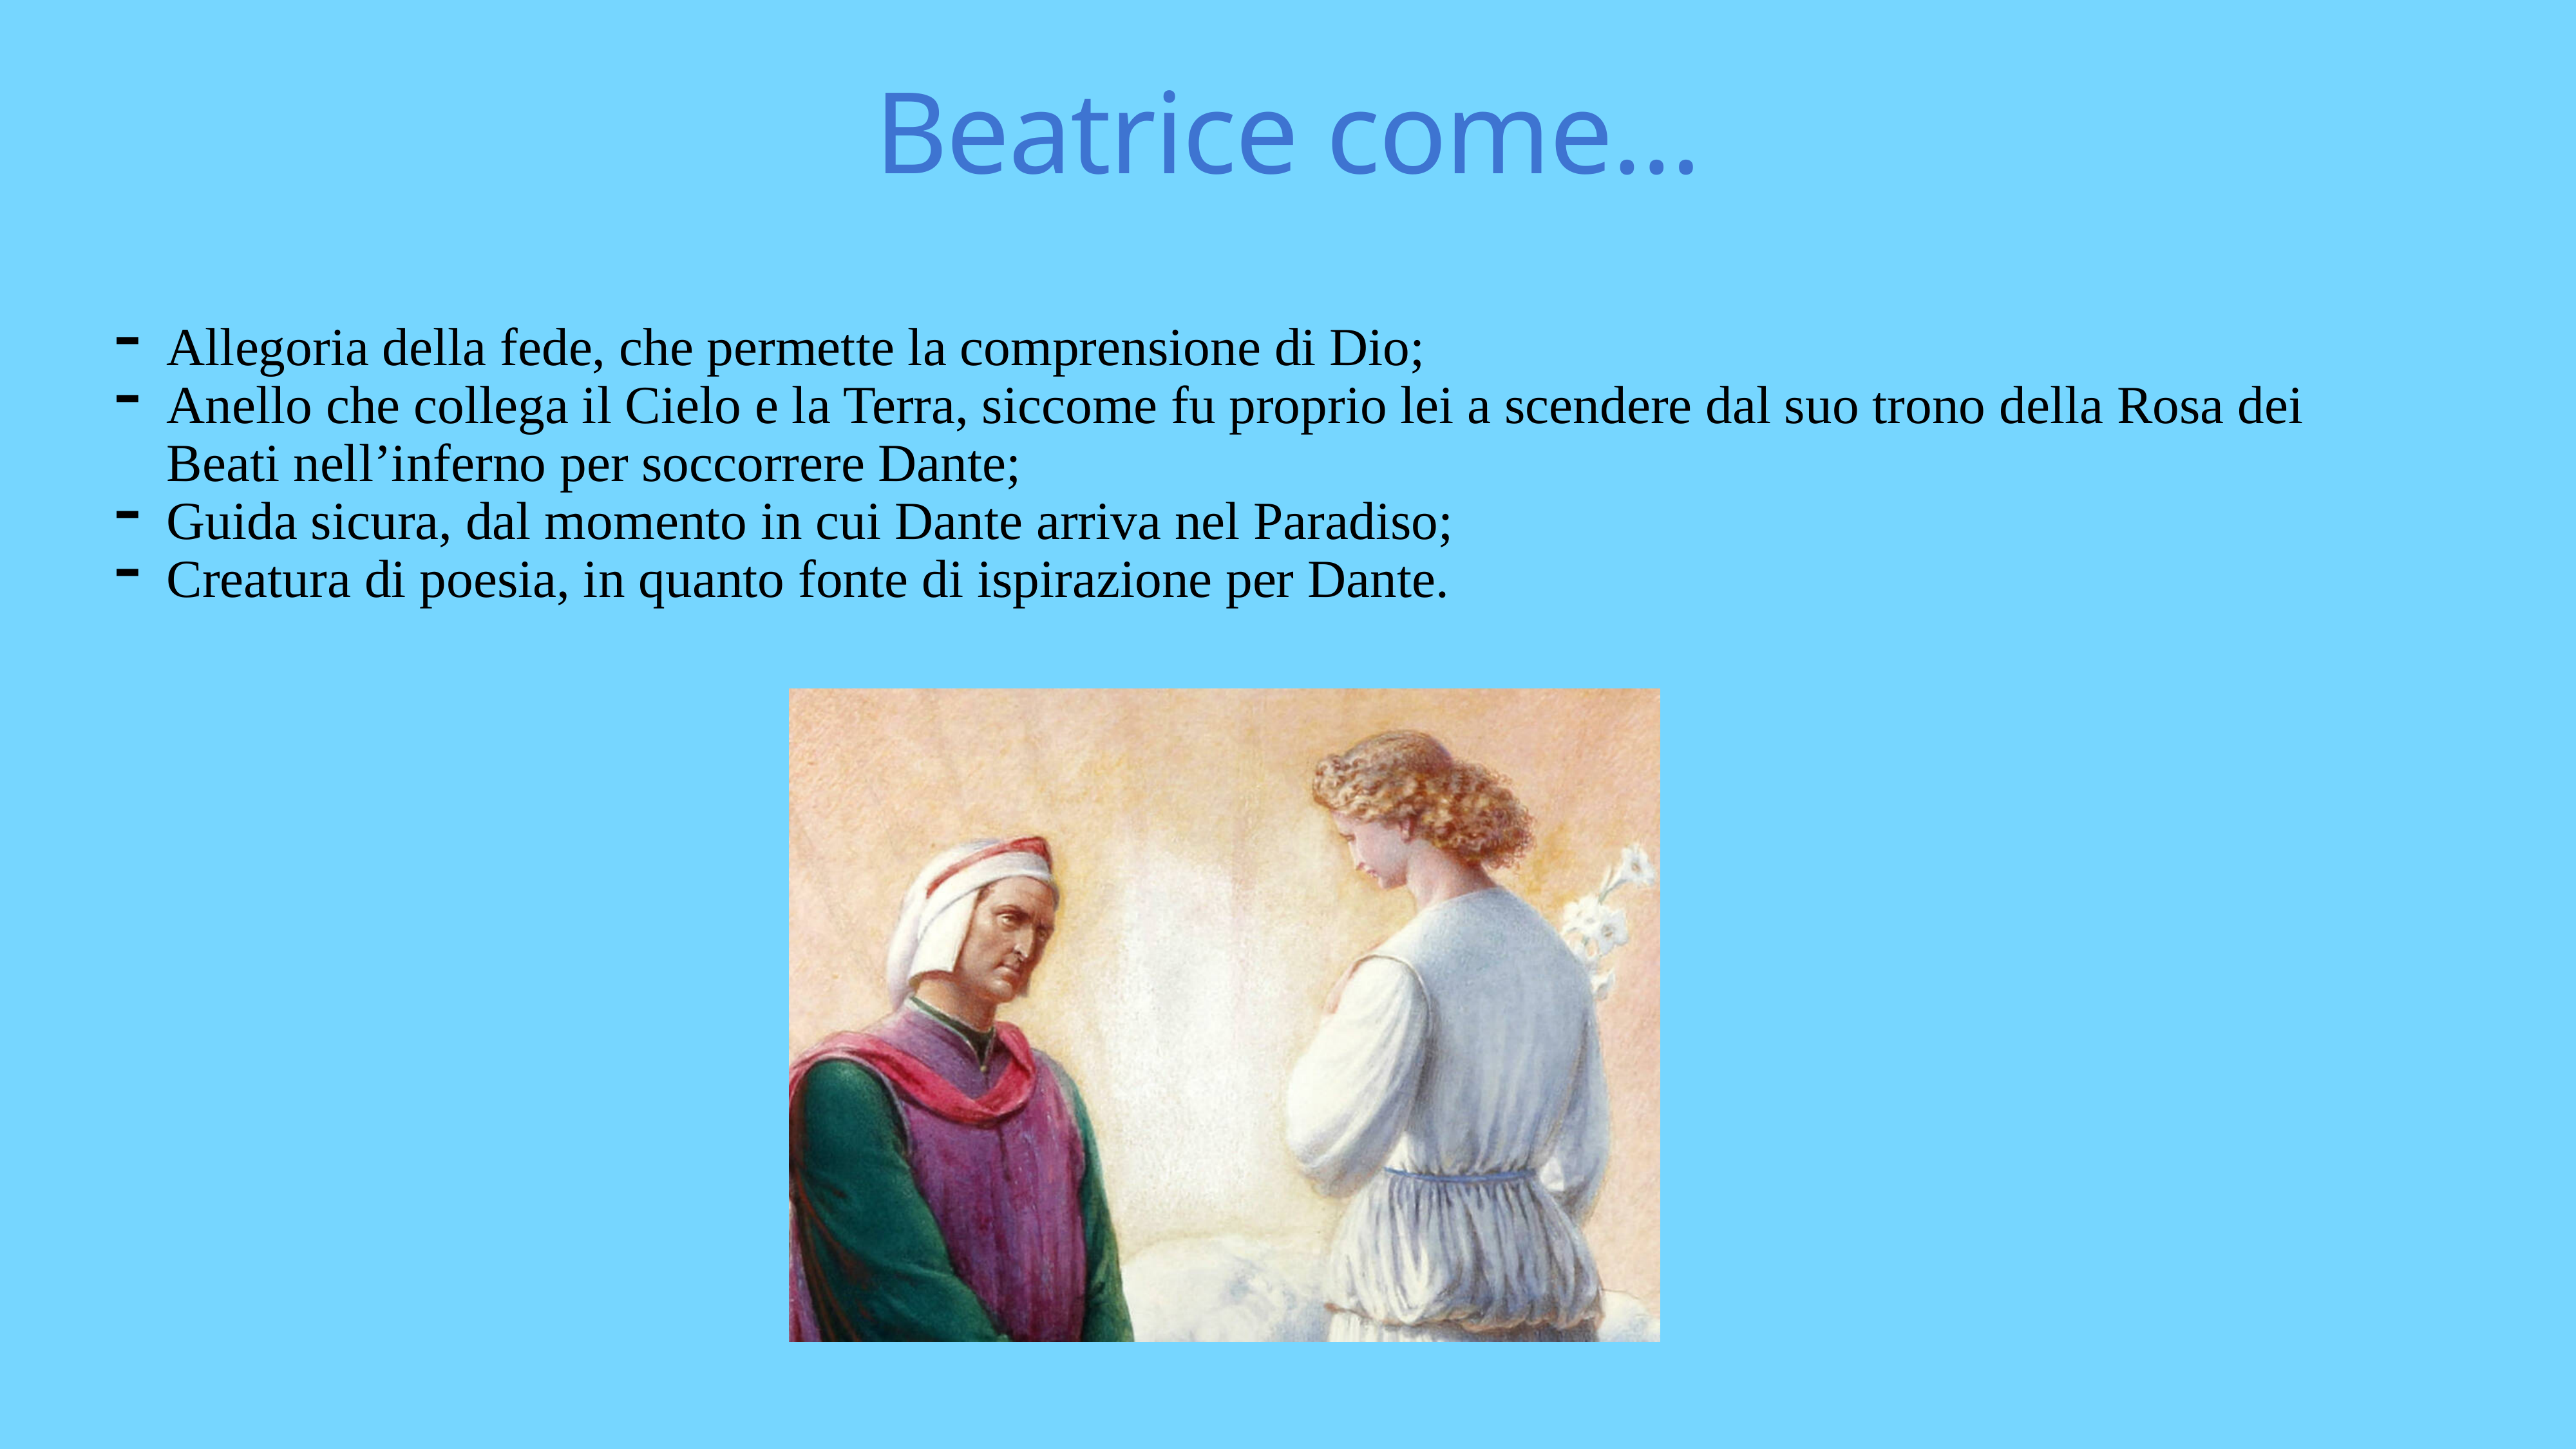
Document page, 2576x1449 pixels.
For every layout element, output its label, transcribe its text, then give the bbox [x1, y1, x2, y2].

text_box Allegoria della fede, che permette la comprensione di Dio; Anello che collega il Cielo e la Terra, siccome fu proprio lei a scendere dal suo trono della Rosa dei Beati nell’inferno per soccorrere Dante; Guida sicura, dal momento in cui Dante arriva nel Paradiso; Creatura di poesia, in quanto fonte di ispirazione per Dante. [109, 314, 2340, 614]
picture [788, 688, 1660, 1343]
title Beatrice come… [128, 81, 2448, 265]
